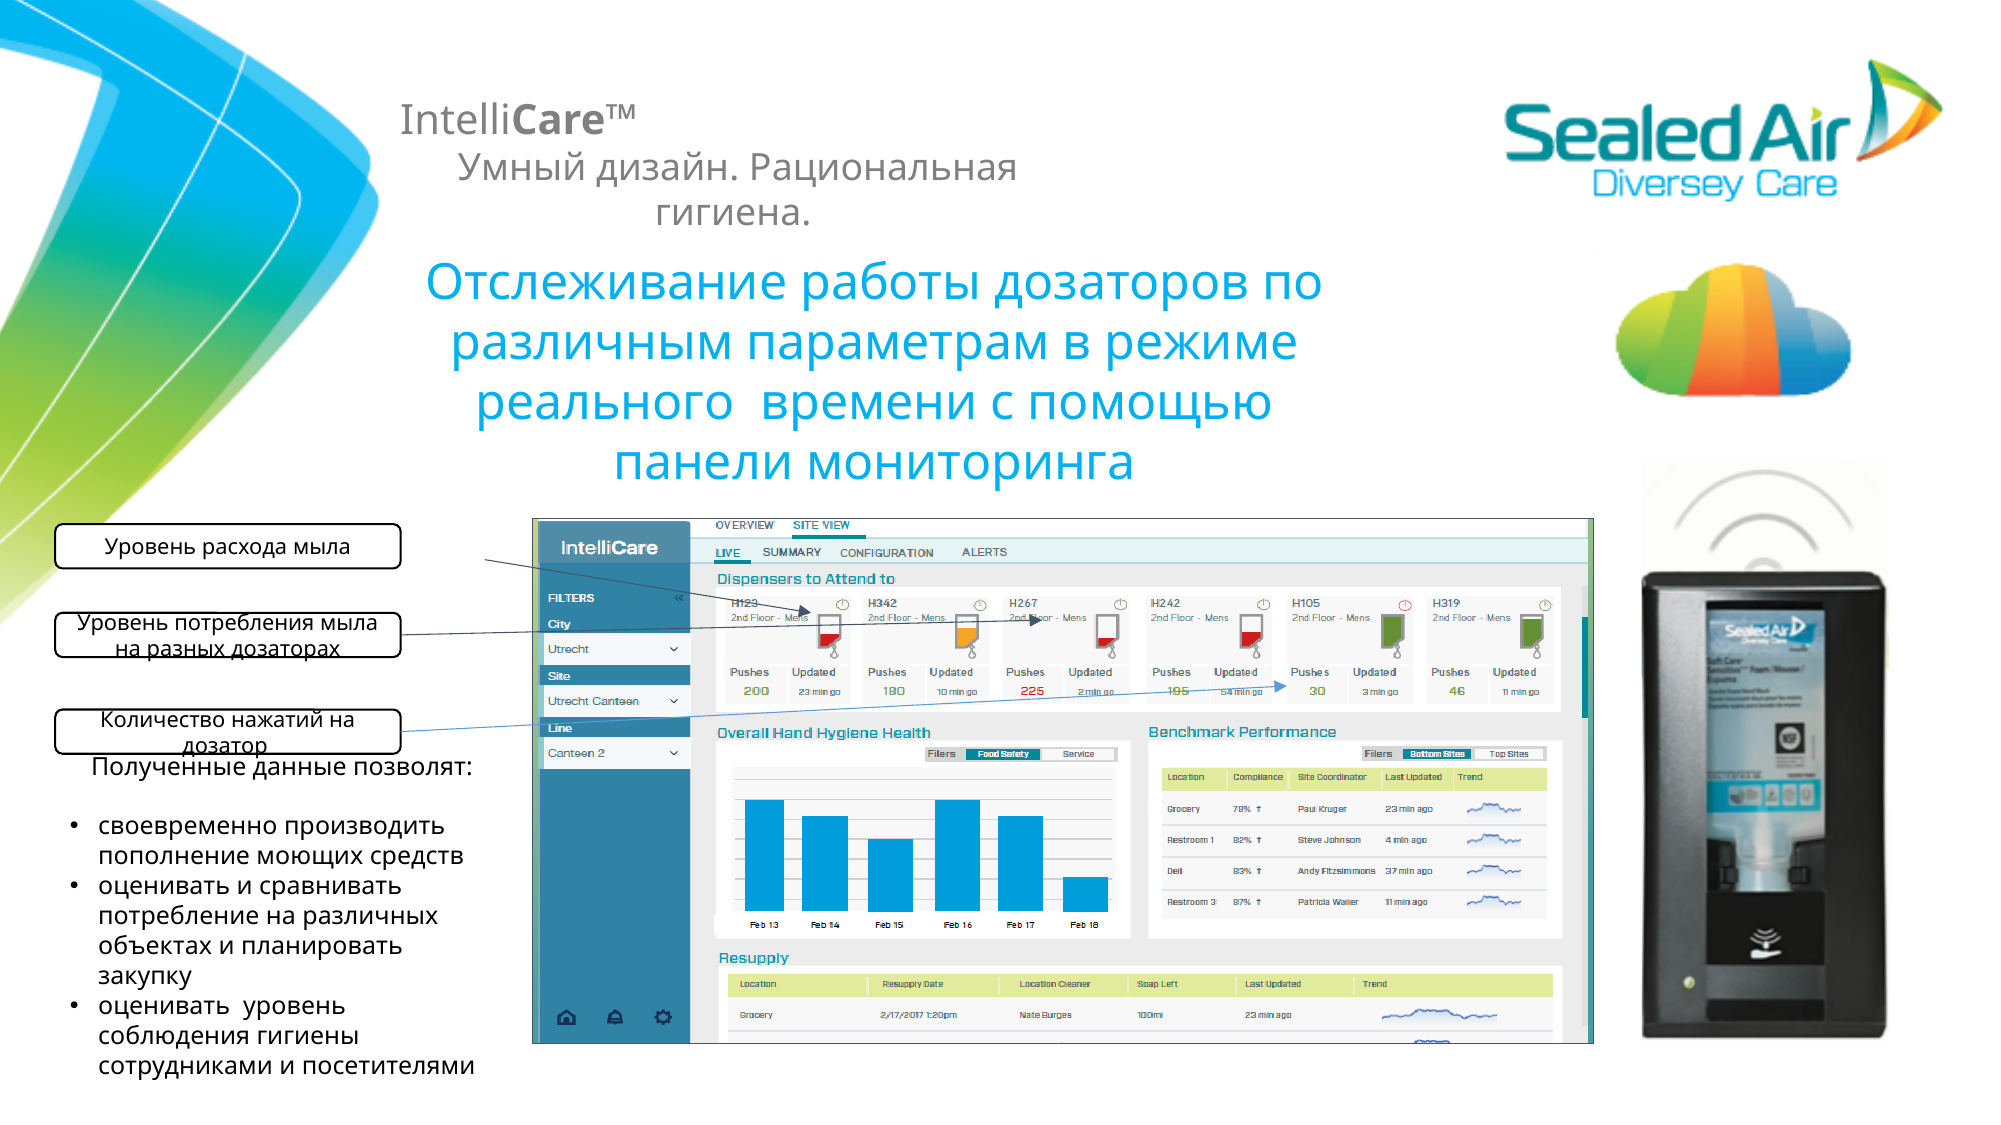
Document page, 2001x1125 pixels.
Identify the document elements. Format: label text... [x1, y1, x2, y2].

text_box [400, 620, 1043, 635]
text_box Отслеживание работы дозаторов по различным параметрам в режиме реального времени с помощью панели мониторинга [384, 249, 1365, 490]
text_box Уровень потребления мыла на разных дозаторах [54, 611, 402, 659]
text_box IntelliCare™ Умный дизайн. Рациональная гигиена. [384, 98, 1091, 227]
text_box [400, 685, 1287, 732]
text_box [484, 559, 812, 613]
text_box Полученные данные позволят: своевременно производить пополнение моющих средств оценивать и сравнивать потребление на различных объектах и планировать закупку оценивать уровень соблюдения гигиены сотрудниками и посетителями [54, 759, 510, 1100]
text_box Количество нажатий на дозатор [54, 708, 402, 755]
text_box Уровень расхода мыла [54, 523, 402, 570]
picture [0, 0, 2001, 1125]
